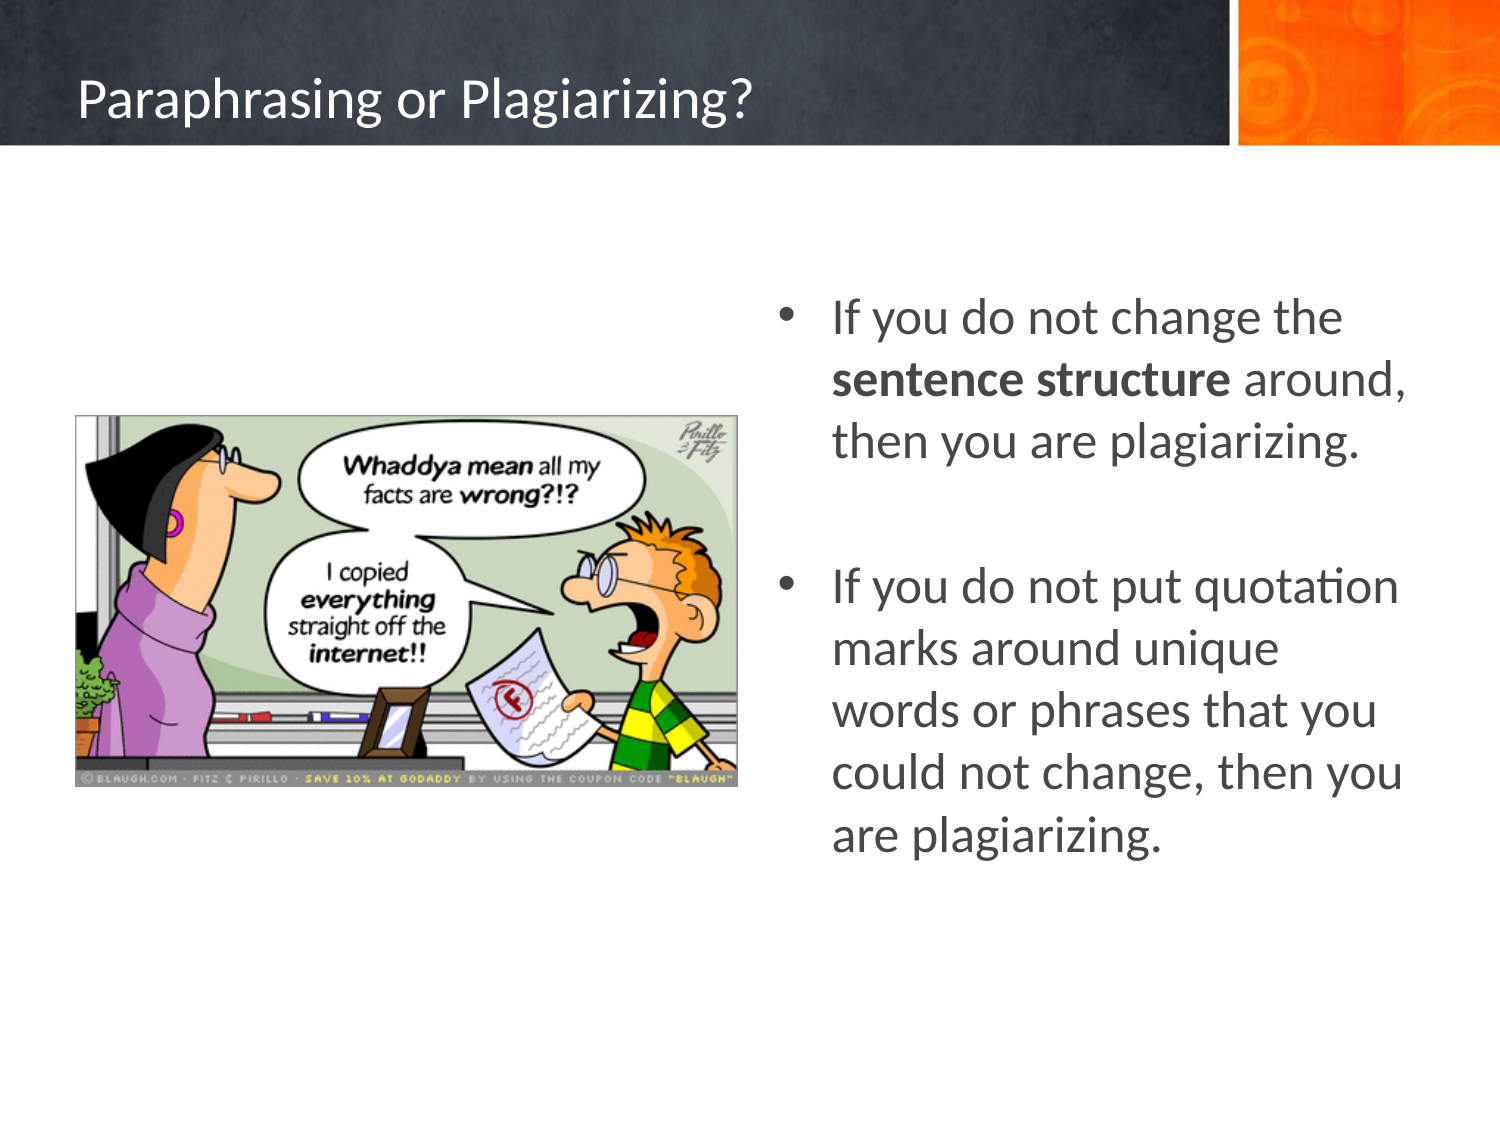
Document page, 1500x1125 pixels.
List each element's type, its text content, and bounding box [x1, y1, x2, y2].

title Paraphrasing or Plagiarizing? [62, 0, 1222, 138]
picture [0, 0, 1500, 1125]
list If you do not change the sentence structure around, then you are plagiarizing. If you do not put quotation marks around unique words or phrases that you could not change, then you are plagiarizing. [762, 275, 1425, 927]
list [74, 414, 738, 787]
